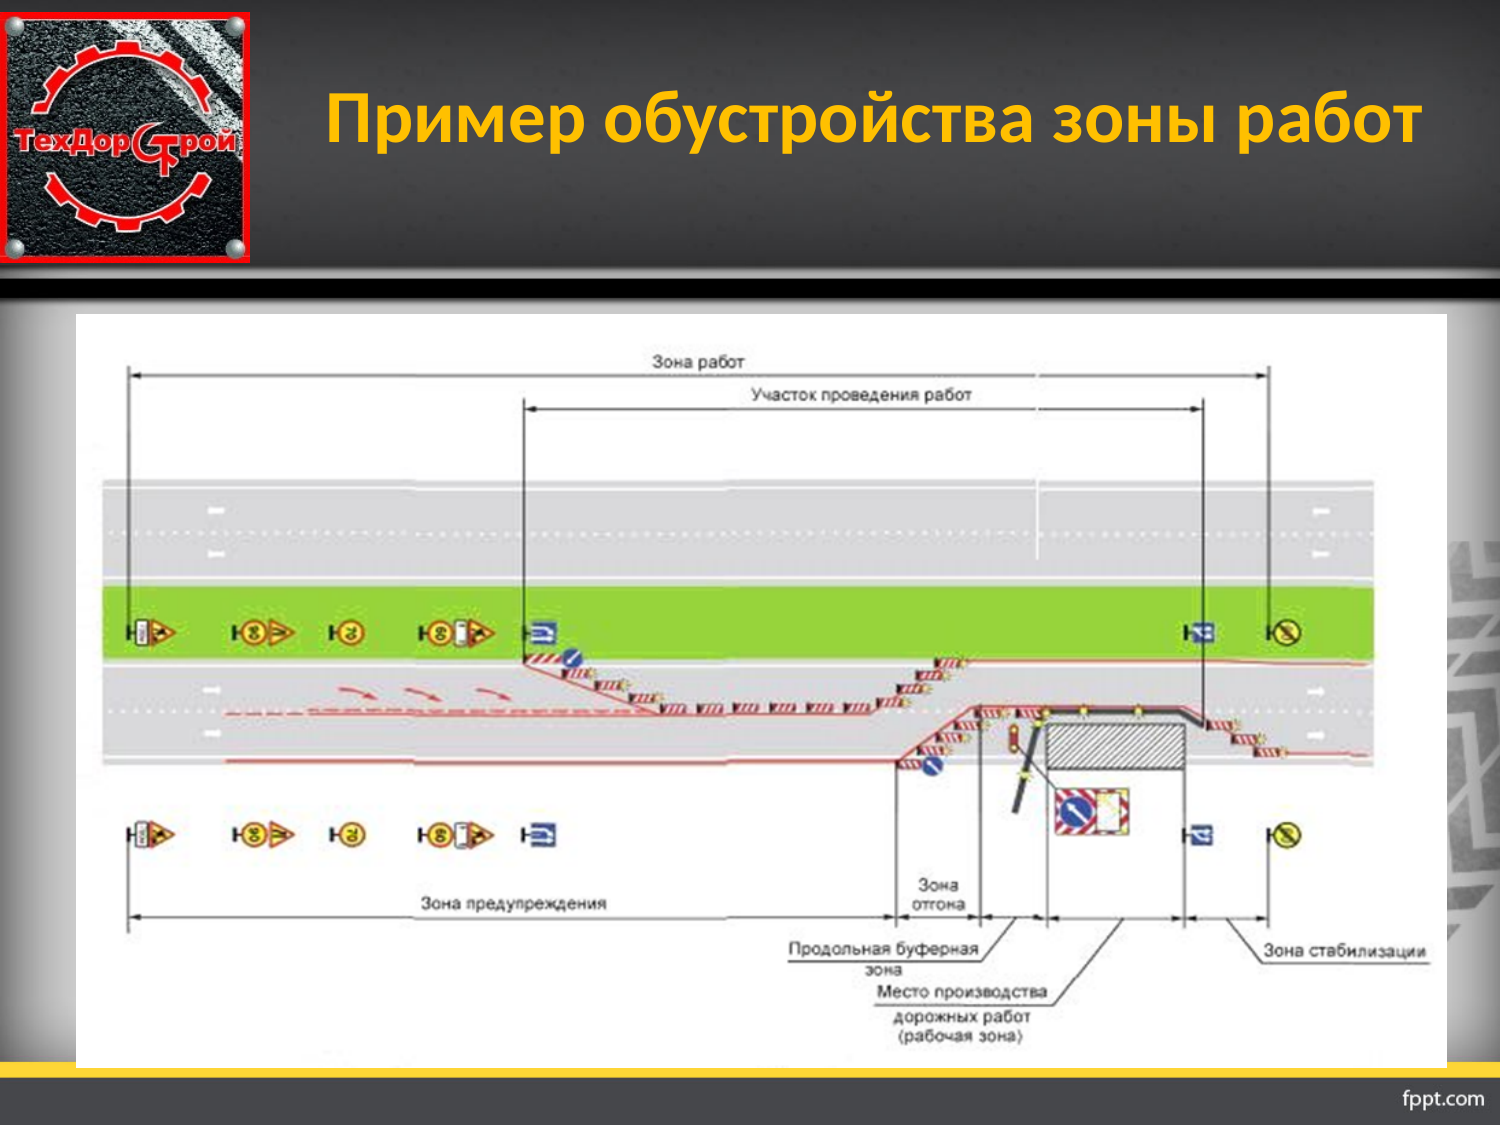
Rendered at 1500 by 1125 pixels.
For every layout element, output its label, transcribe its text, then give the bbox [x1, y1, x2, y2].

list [76, 314, 1448, 1068]
picture [0, 0, 1500, 1125]
text_box Пример обустройства зоны работ [254, 28, 1439, 197]
